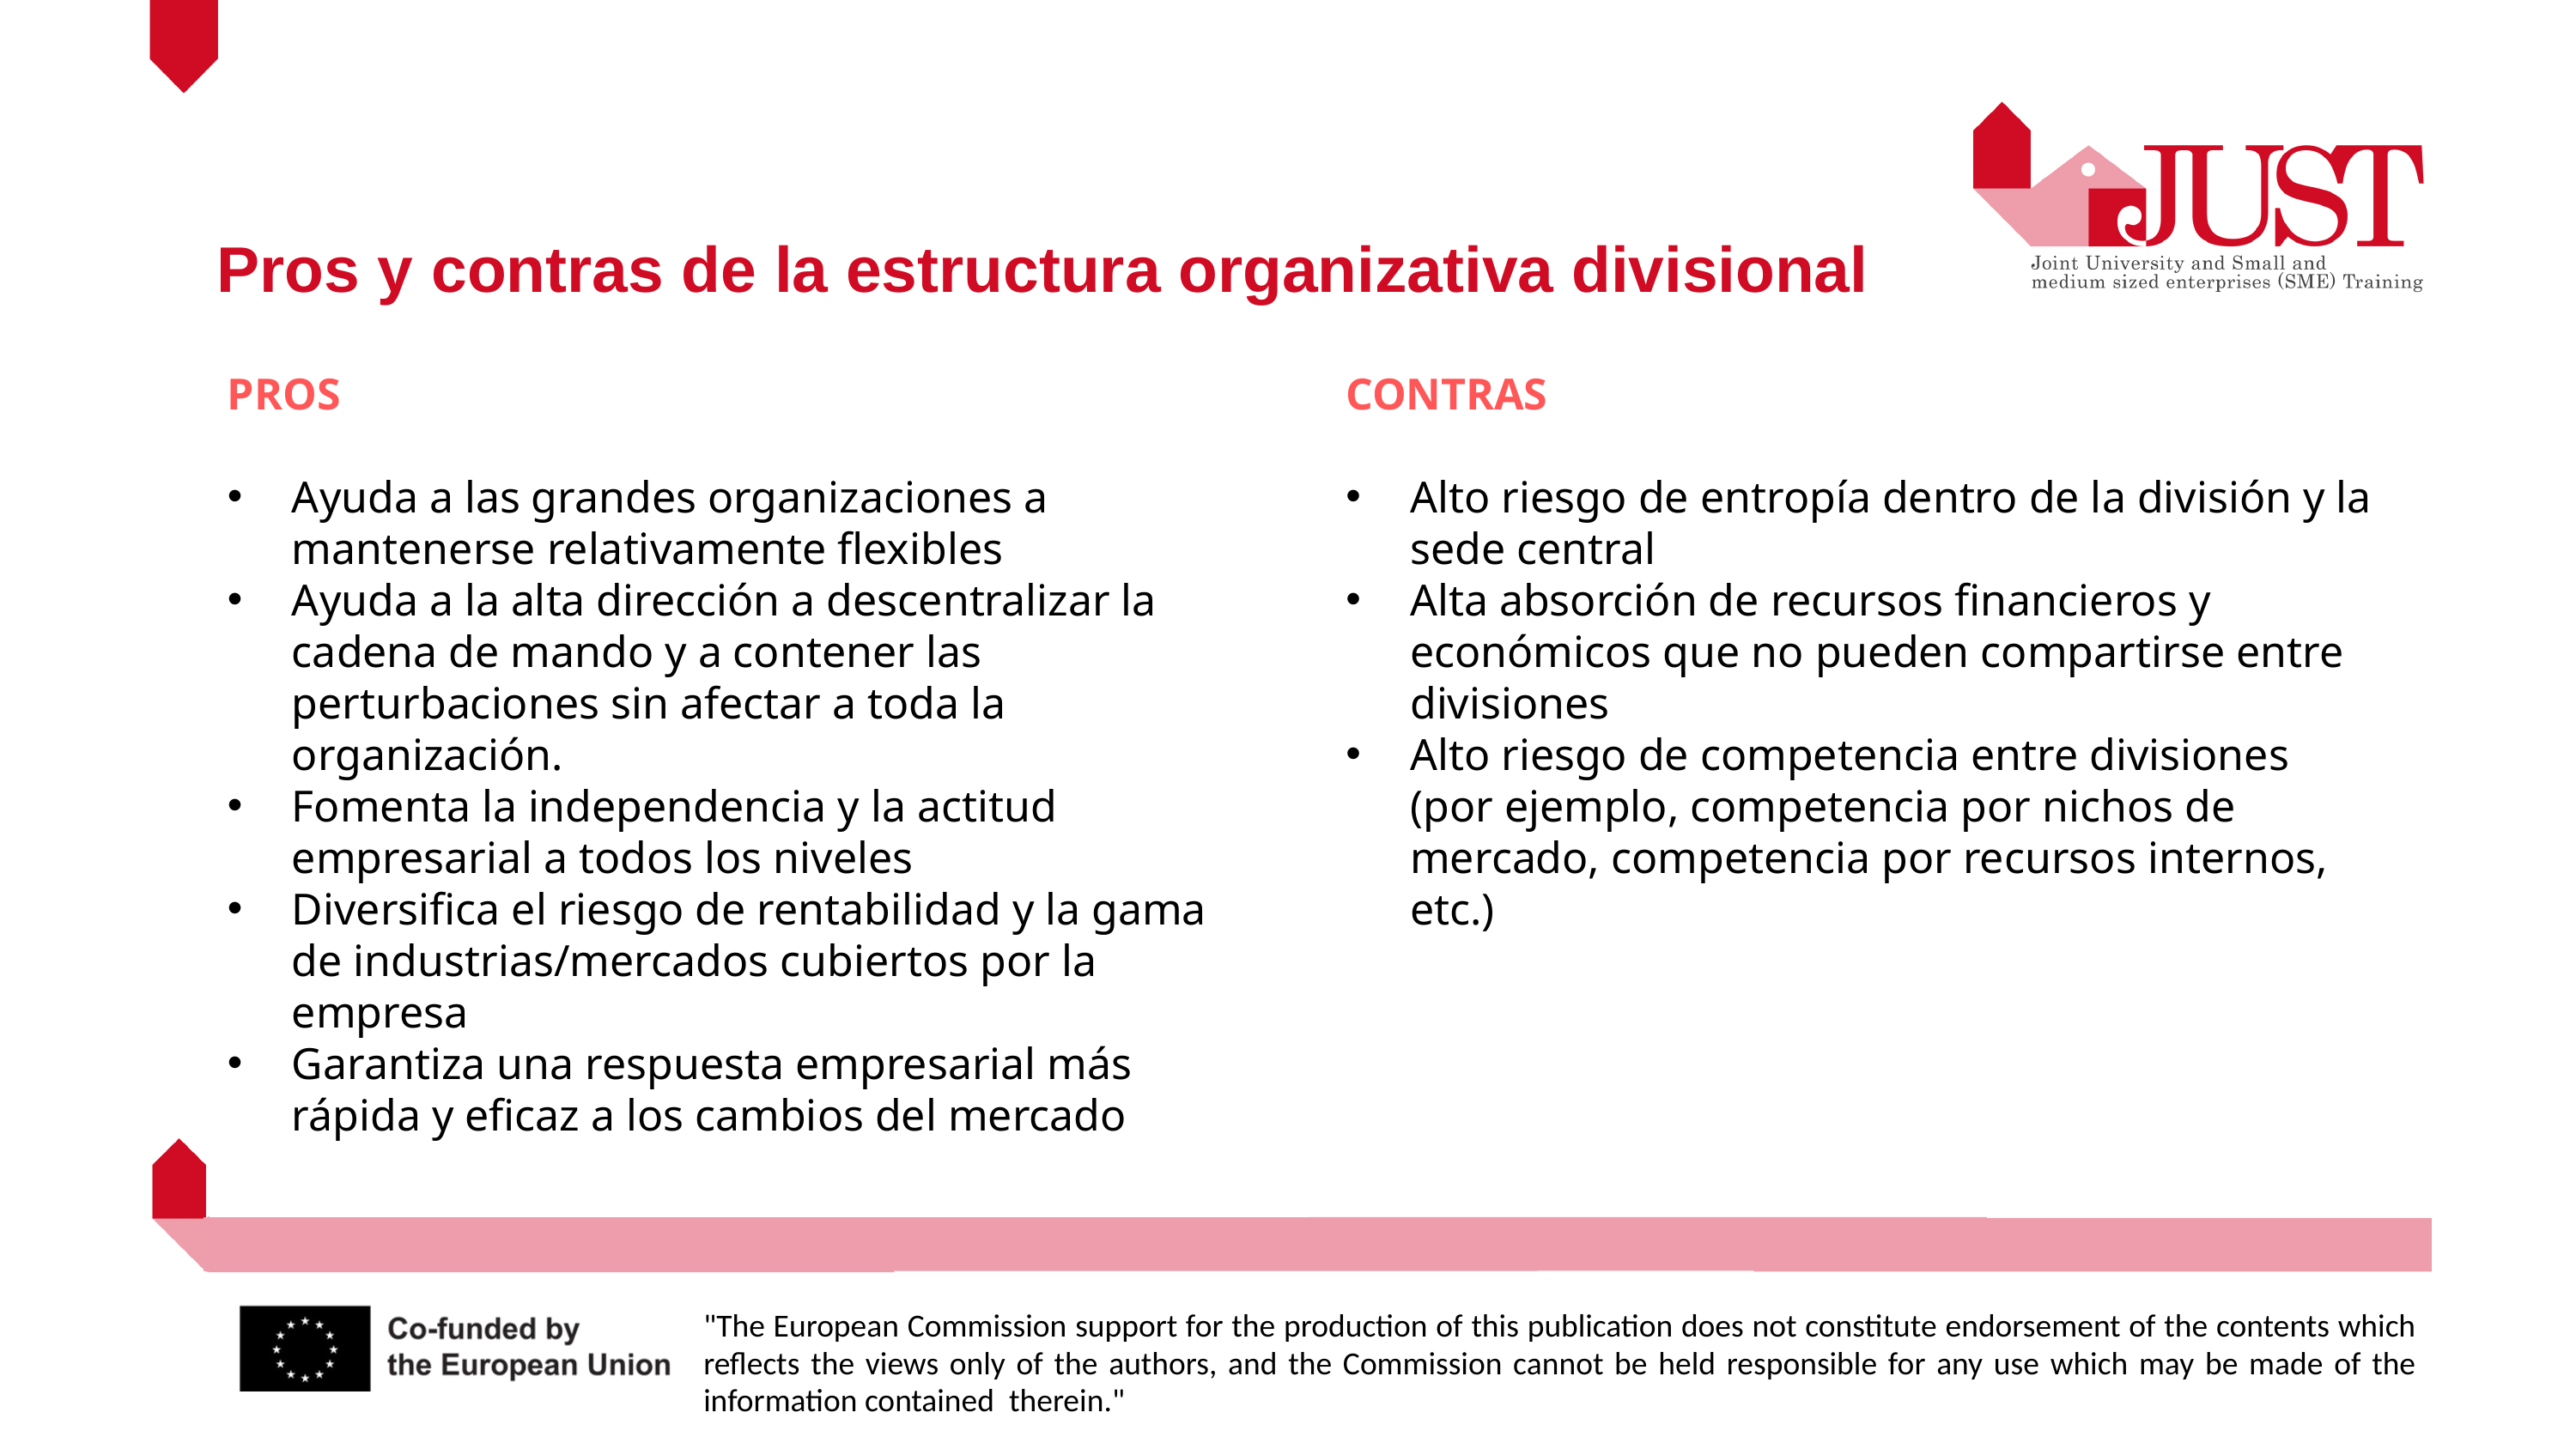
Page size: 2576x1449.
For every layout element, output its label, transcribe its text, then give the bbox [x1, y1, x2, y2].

text_box CONTRAS Alto riesgo de entropía dentro de la división y la sede central Alta absorción de recursos financieros y económicos que no pueden compartirse entre divisiones Alto riesgo de competencia entre divisiones (por ejemplo, competencia por nichos de mercado, competencia por recursos internos, etc.) [1333, 361, 2389, 1044]
picture [1965, 96, 2432, 302]
picture [233, 1300, 702, 1391]
picture [144, 1133, 210, 1287]
picture [144, 0, 228, 100]
text_box Pros y contras de la estructura organizativa divisional [204, 221, 1978, 312]
text_box PROS Ayuda a las grandes organizaciones a mantenerse relativamente flexibles Ayuda a la alta dirección a descentralizar la cadena de mando y a contener las perturbaciones sin afectar a toda la organización. Fomenta la independencia y la actitud empresarial a todos los niveles Diversifica el riesgo de rentabilidad y la gama de industrias/mercados cubiertos por la empresa Garantiza una respuesta empresarial más rápida y eficaz a los cambios del mercado [214, 361, 1271, 1147]
